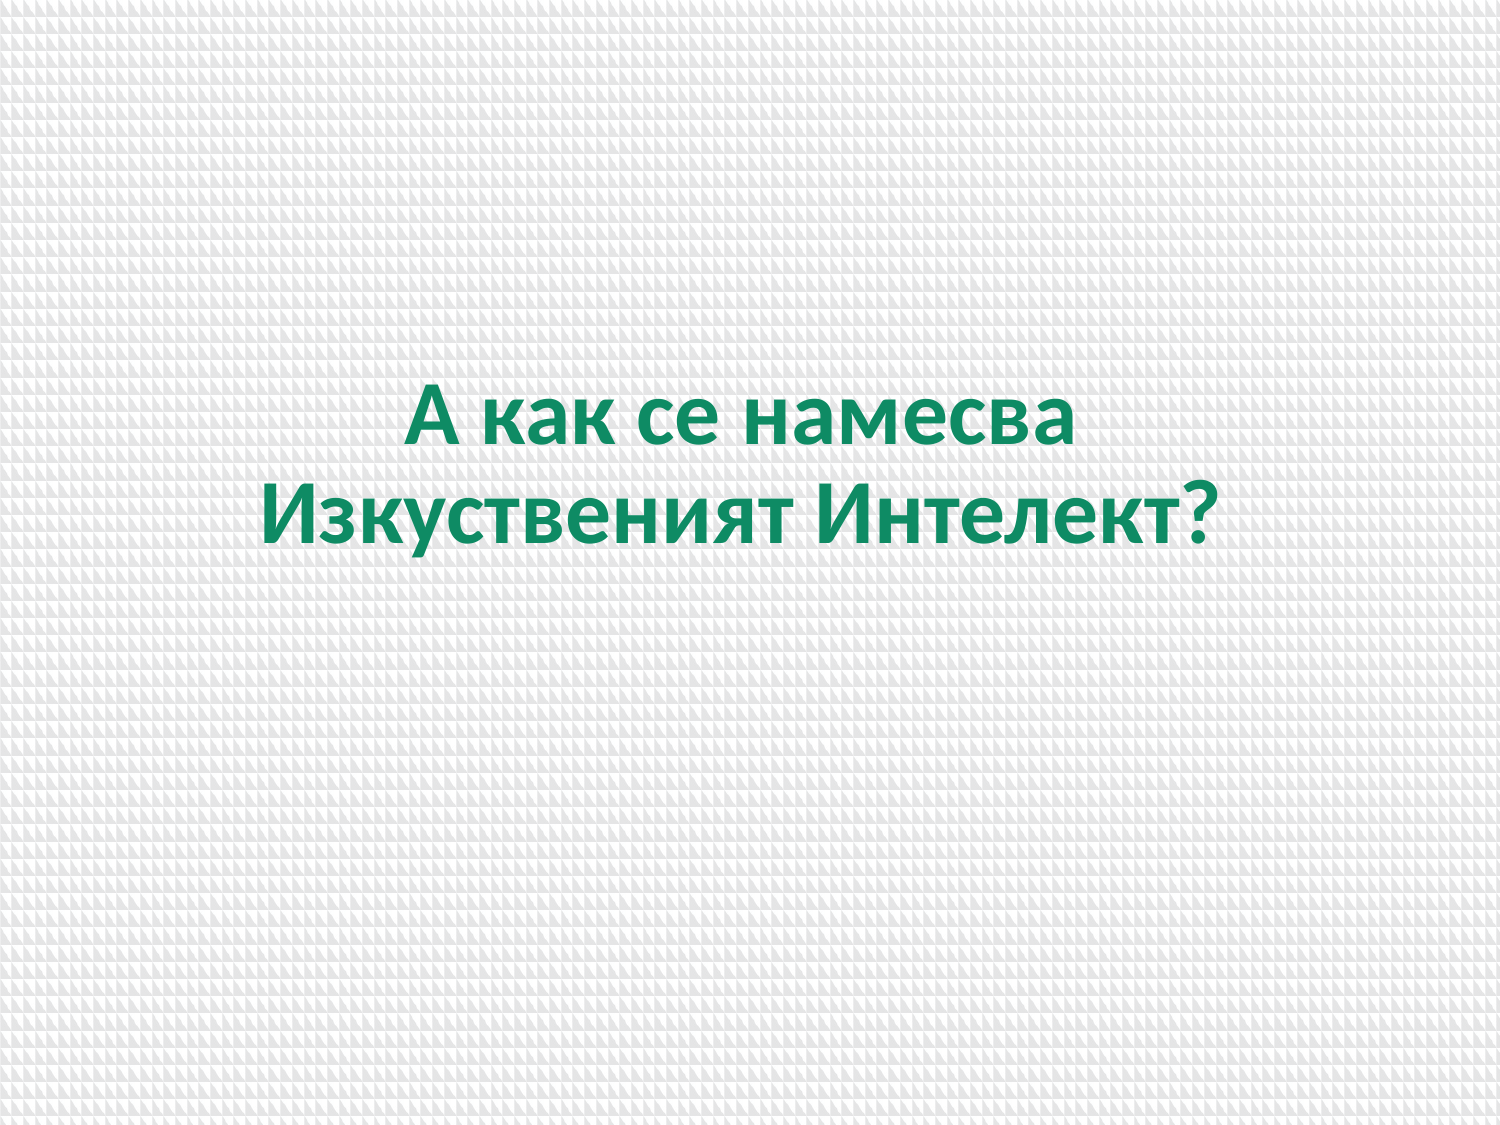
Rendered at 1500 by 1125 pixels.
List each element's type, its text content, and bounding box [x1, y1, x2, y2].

list А как се намесва Изкуственият Интелект? [179, 357, 1305, 563]
